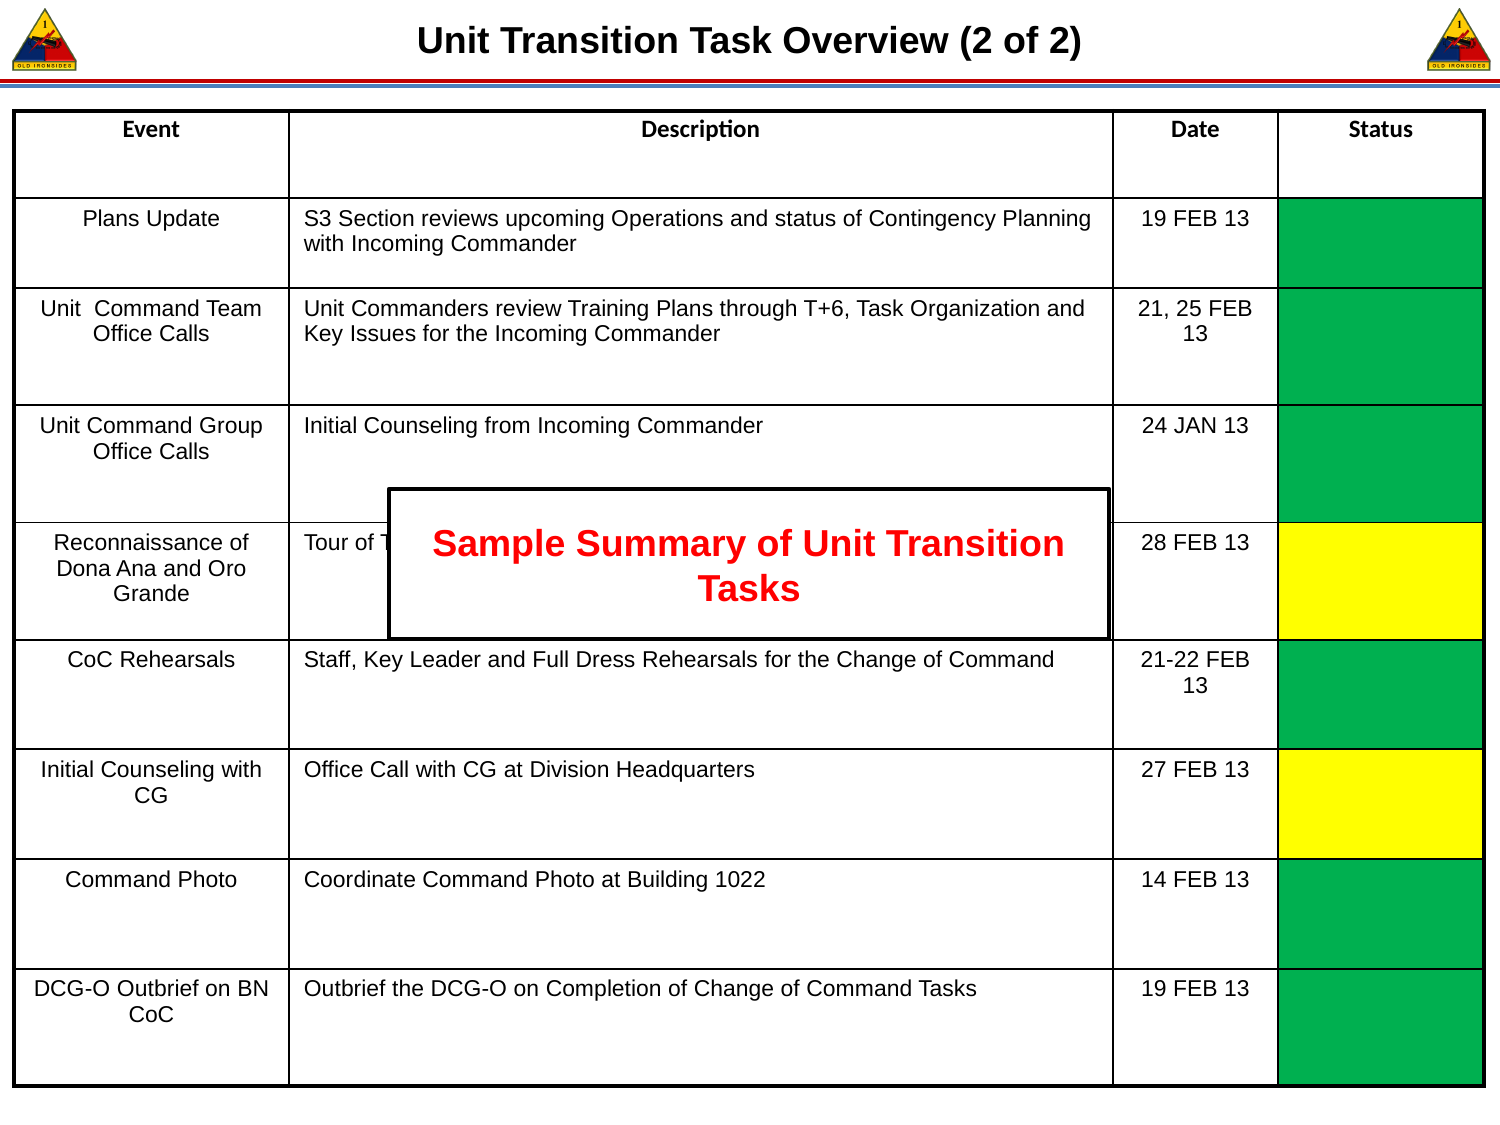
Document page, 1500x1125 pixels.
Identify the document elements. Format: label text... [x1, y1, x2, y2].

table_cell 19 FEB 13 [1114, 970, 1277, 1084]
table_cell 21-22 FEB 13 [1114, 641, 1277, 748]
table_cell [1279, 970, 1482, 1084]
table_cell 19 FEB 13 [1114, 199, 1277, 287]
table_cell Unit Command Team Office Calls [16, 289, 288, 404]
table_cell [1279, 289, 1482, 404]
table_cell Office Call with CG at Division Headquarters [290, 750, 1112, 858]
table_header Description [290, 113, 1112, 197]
table_cell Coordinate Command Photo at Building 1022 [290, 860, 1112, 968]
table_cell Initial Counseling with CG [16, 750, 288, 858]
table_cell [1279, 406, 1482, 522]
table_cell CoC Rehearsals [16, 641, 288, 748]
table_cell Reconnaissance of Dona Ana and Oro Grande [16, 523, 288, 639]
table_cell Command Photo [16, 860, 288, 968]
table_cell [1279, 523, 1482, 639]
table_header Event [16, 113, 288, 197]
table_cell 14 FEB 13 [1114, 860, 1277, 968]
table_cell Unit Commanders review Training Plans through T+6, Task Organization and Key Issues for the Incoming Commander [290, 289, 1112, 404]
table_cell DCG-O Outbrief on BN CoC [16, 970, 288, 1084]
table_cell Initial Counseling from Incoming Commander [290, 406, 1112, 522]
table_cell 24 JAN 13 [1114, 406, 1277, 522]
table_cell Staff, Key Leader and Full Dress Rehearsals for the Change of Command [290, 641, 1112, 748]
table_cell [1279, 750, 1482, 858]
text_box Unit Transition Task Overview (2 of 2) [98, 8, 1402, 69]
table_cell [1279, 641, 1482, 748]
table_cell [1279, 199, 1482, 287]
table_header Status [1279, 113, 1482, 197]
text_box Sample Summary of Unit Transition Tasks [387, 487, 1111, 641]
table_cell Tour of Training Areas outside of driving distance from the BN Footprint [290, 523, 387, 639]
table_header Date [1114, 113, 1277, 197]
table_cell Outbrief the DCG-O on Completion of Change of Command Tasks [290, 970, 1112, 1084]
table_cell Unit Command Group Office Calls [16, 406, 288, 522]
picture [12, 7, 77, 71]
table_cell 28 FEB 13 [1114, 523, 1277, 639]
table_cell 27 FEB 13 [1114, 750, 1277, 858]
table_cell 21, 25 FEB 13 [1114, 289, 1277, 404]
table_cell [1279, 860, 1482, 968]
picture [1426, 7, 1491, 71]
table_cell S3 Section reviews upcoming Operations and status of Contingency Planning with Incoming Commander [290, 199, 1112, 287]
table_cell Plans Update [16, 199, 288, 287]
